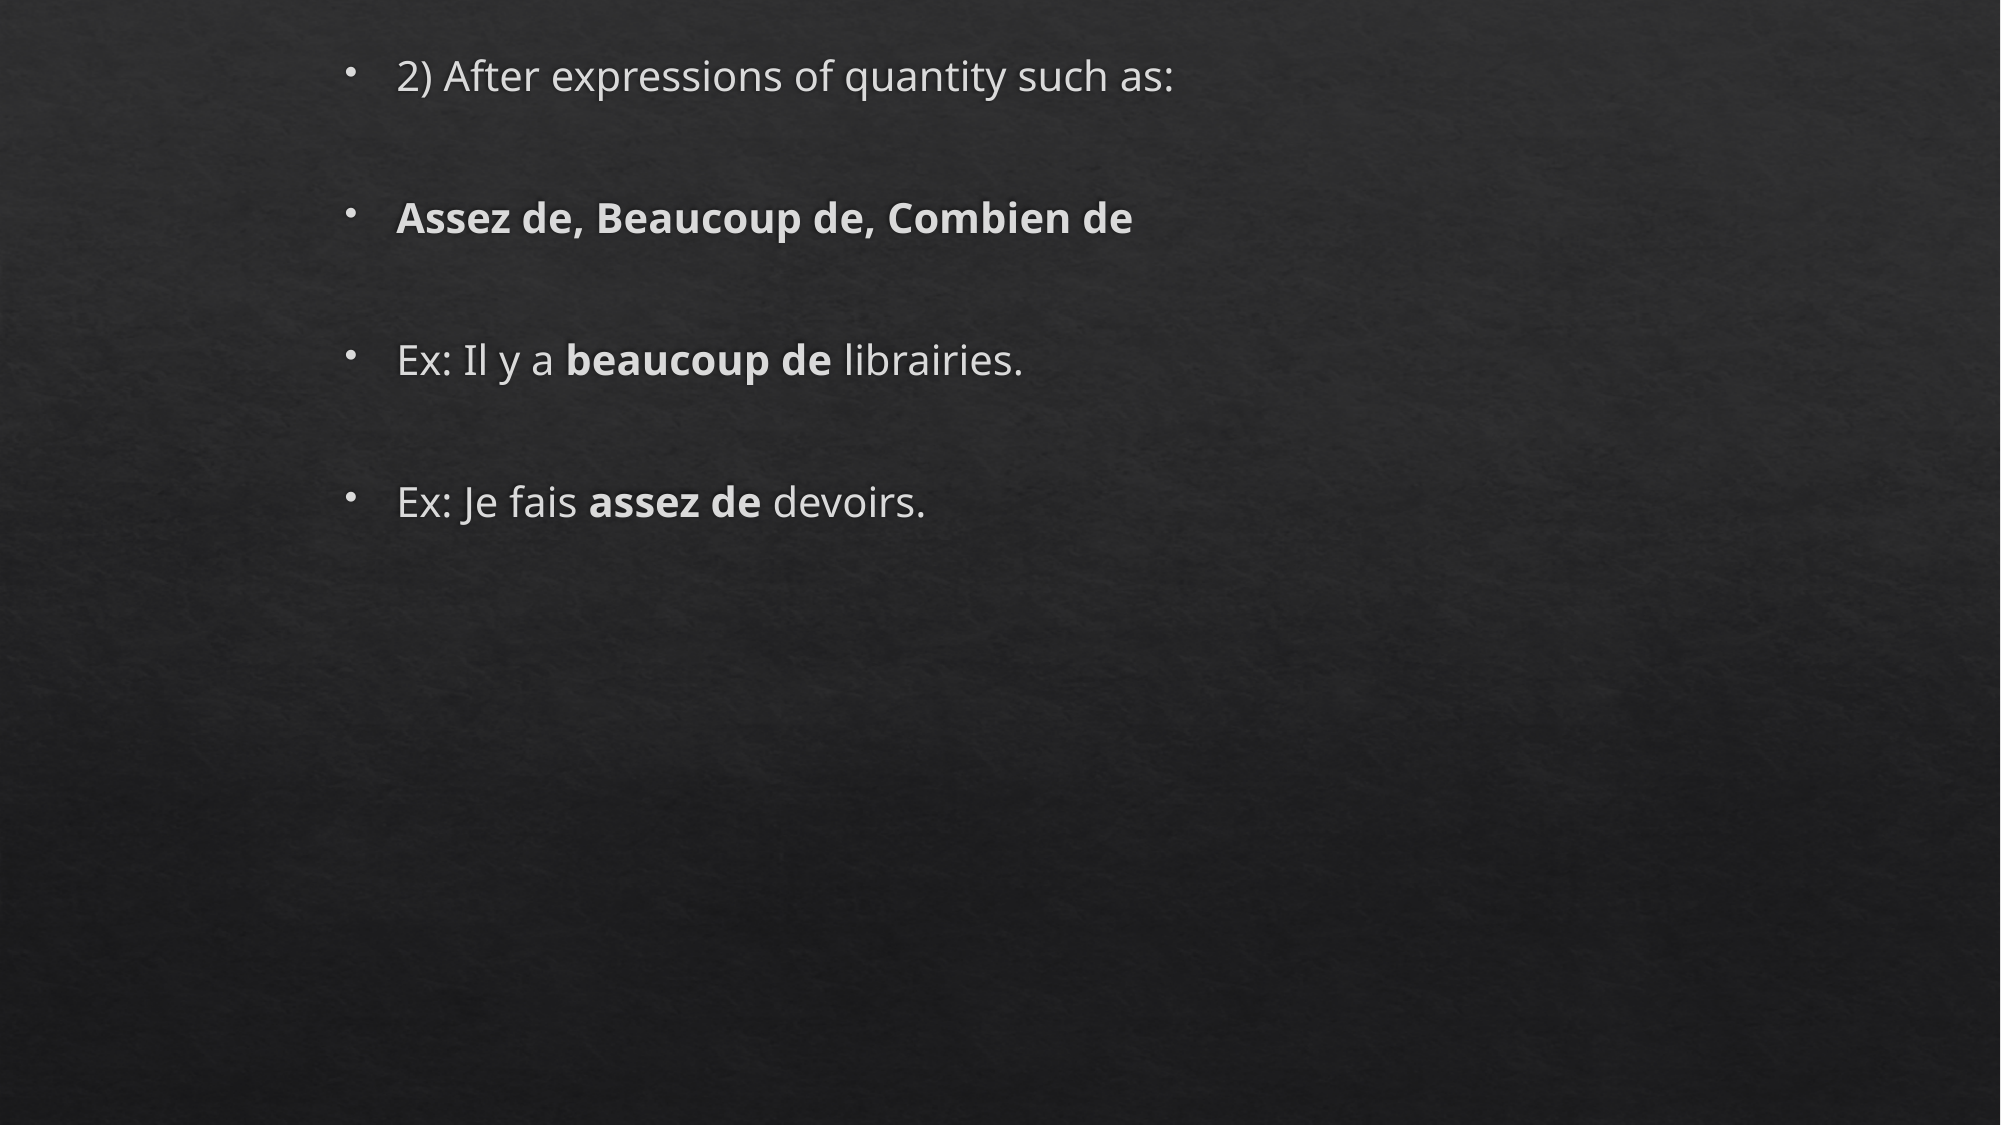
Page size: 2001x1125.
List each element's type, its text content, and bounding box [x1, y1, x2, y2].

list 2) After expressions of quantity such as: Assez de, Beaucoup de, Combien de Ex: Il y a beaucoup de librairies. Ex: Je fais assez de devoirs. [324, 42, 1675, 1005]
